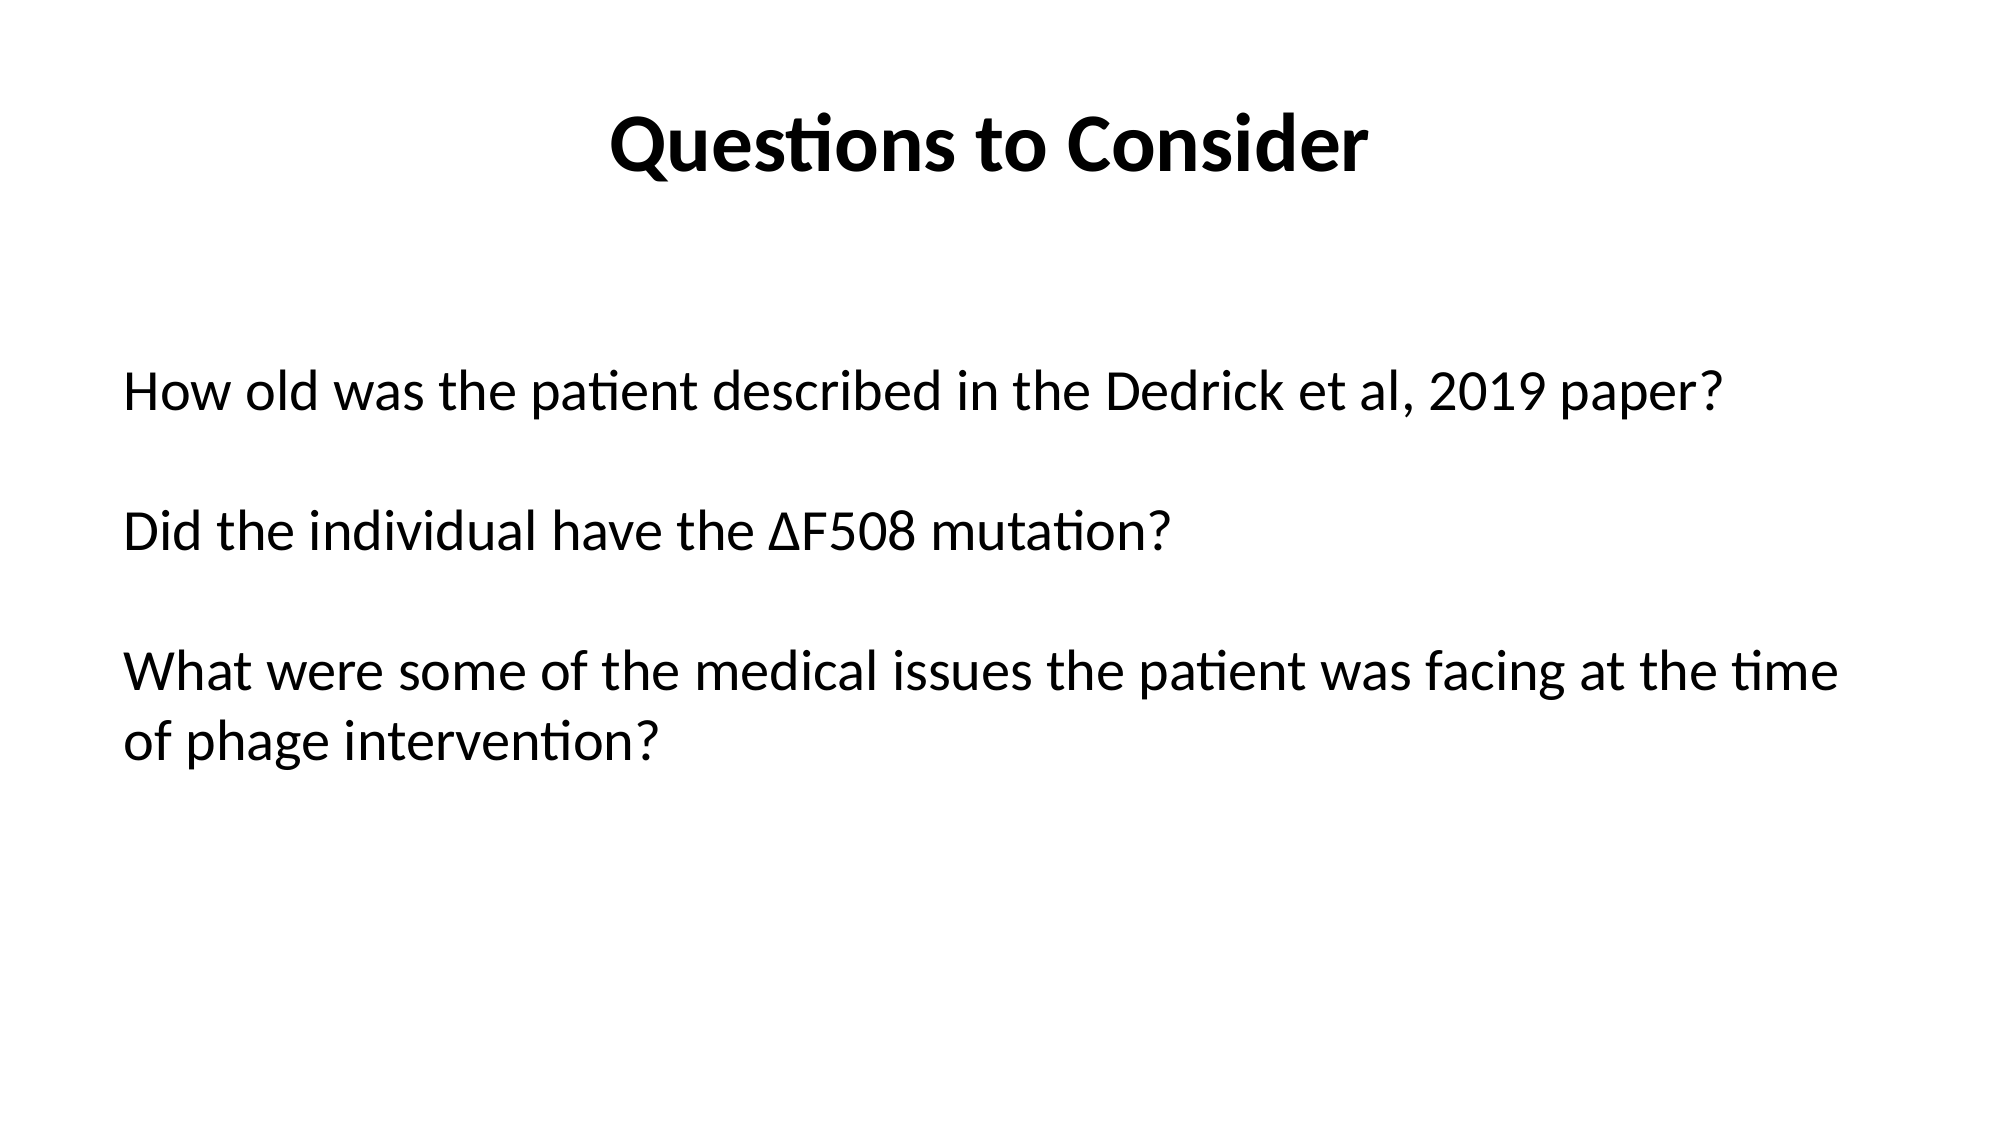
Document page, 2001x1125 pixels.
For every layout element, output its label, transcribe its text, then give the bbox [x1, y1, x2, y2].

text_box How old was the patient described in the Dedrick et al, 2019 paper? Did the individual have the ΔF508 mutation? What were some of the medical issues the patient was facing at the time of phage intervention? [109, 344, 1877, 780]
text_box Questions to Consider [173, 80, 1827, 196]
